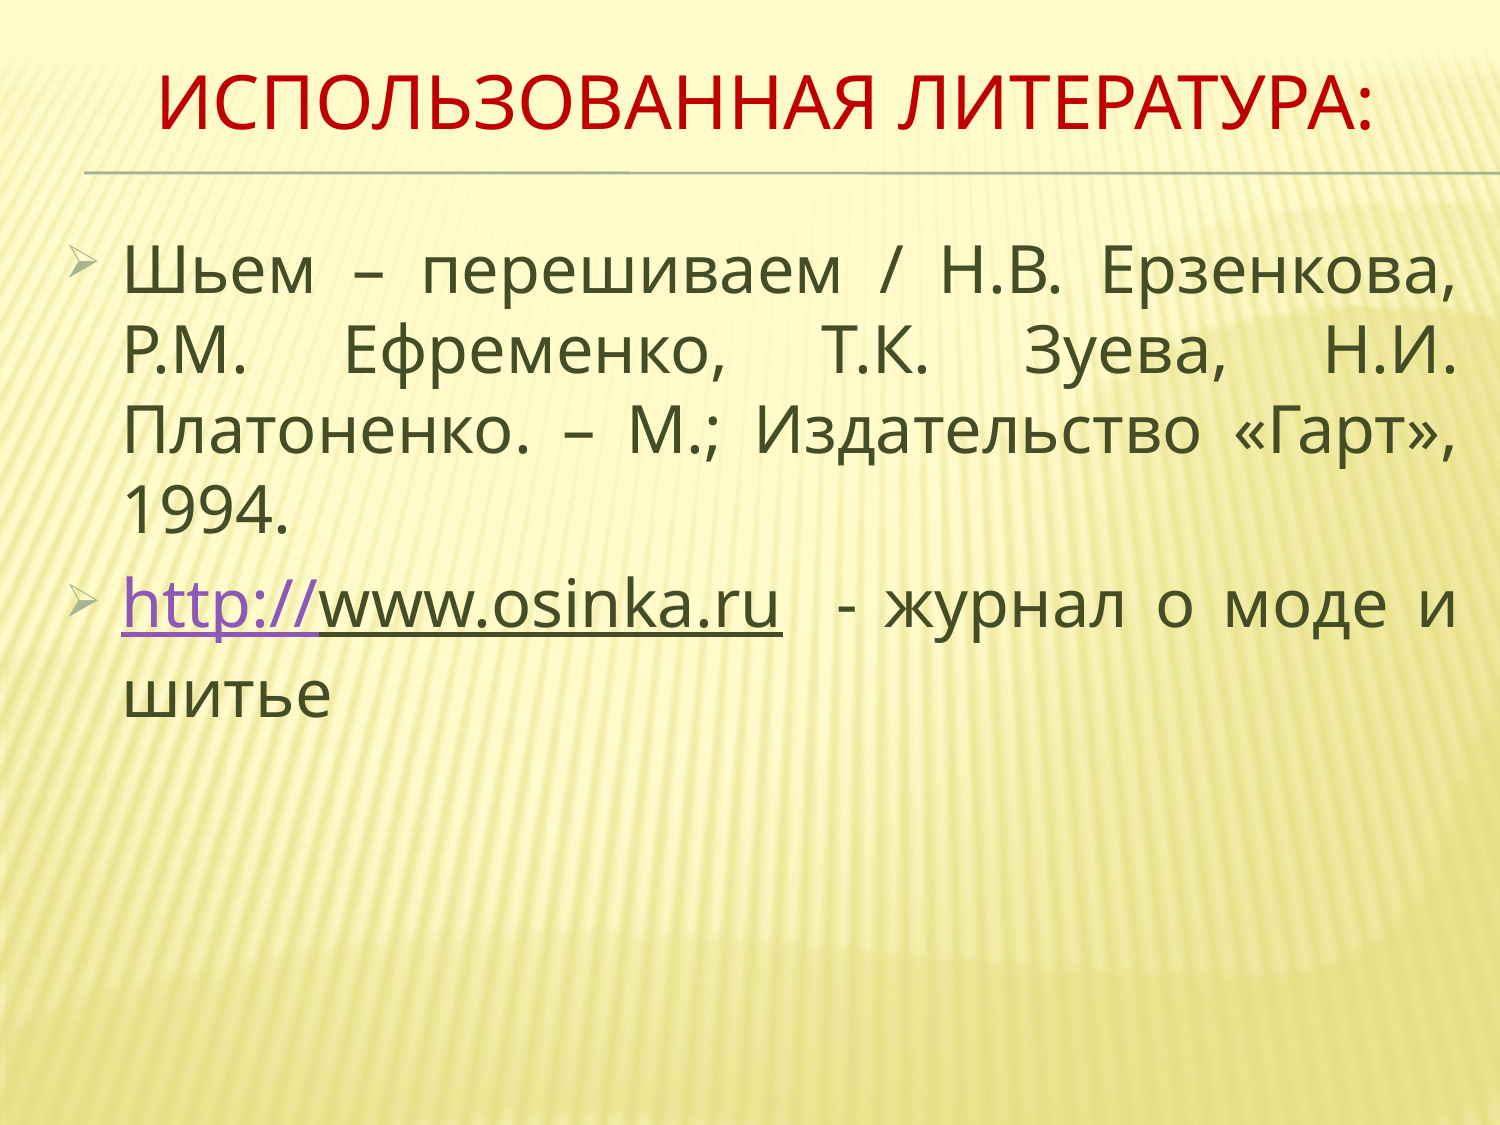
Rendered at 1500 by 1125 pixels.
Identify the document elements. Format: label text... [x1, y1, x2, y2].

title Использованная литература: [53, 30, 1479, 169]
list Шьем – перешиваем / Н.В. Ерзенкова, Р.М. Ефременко, Т.К. Зуева, Н.И. Платоненко. – М.; Издательство «Гарт», 1994. http://www.osinka.ru - журнал о моде и шитье [50, 219, 1475, 998]
